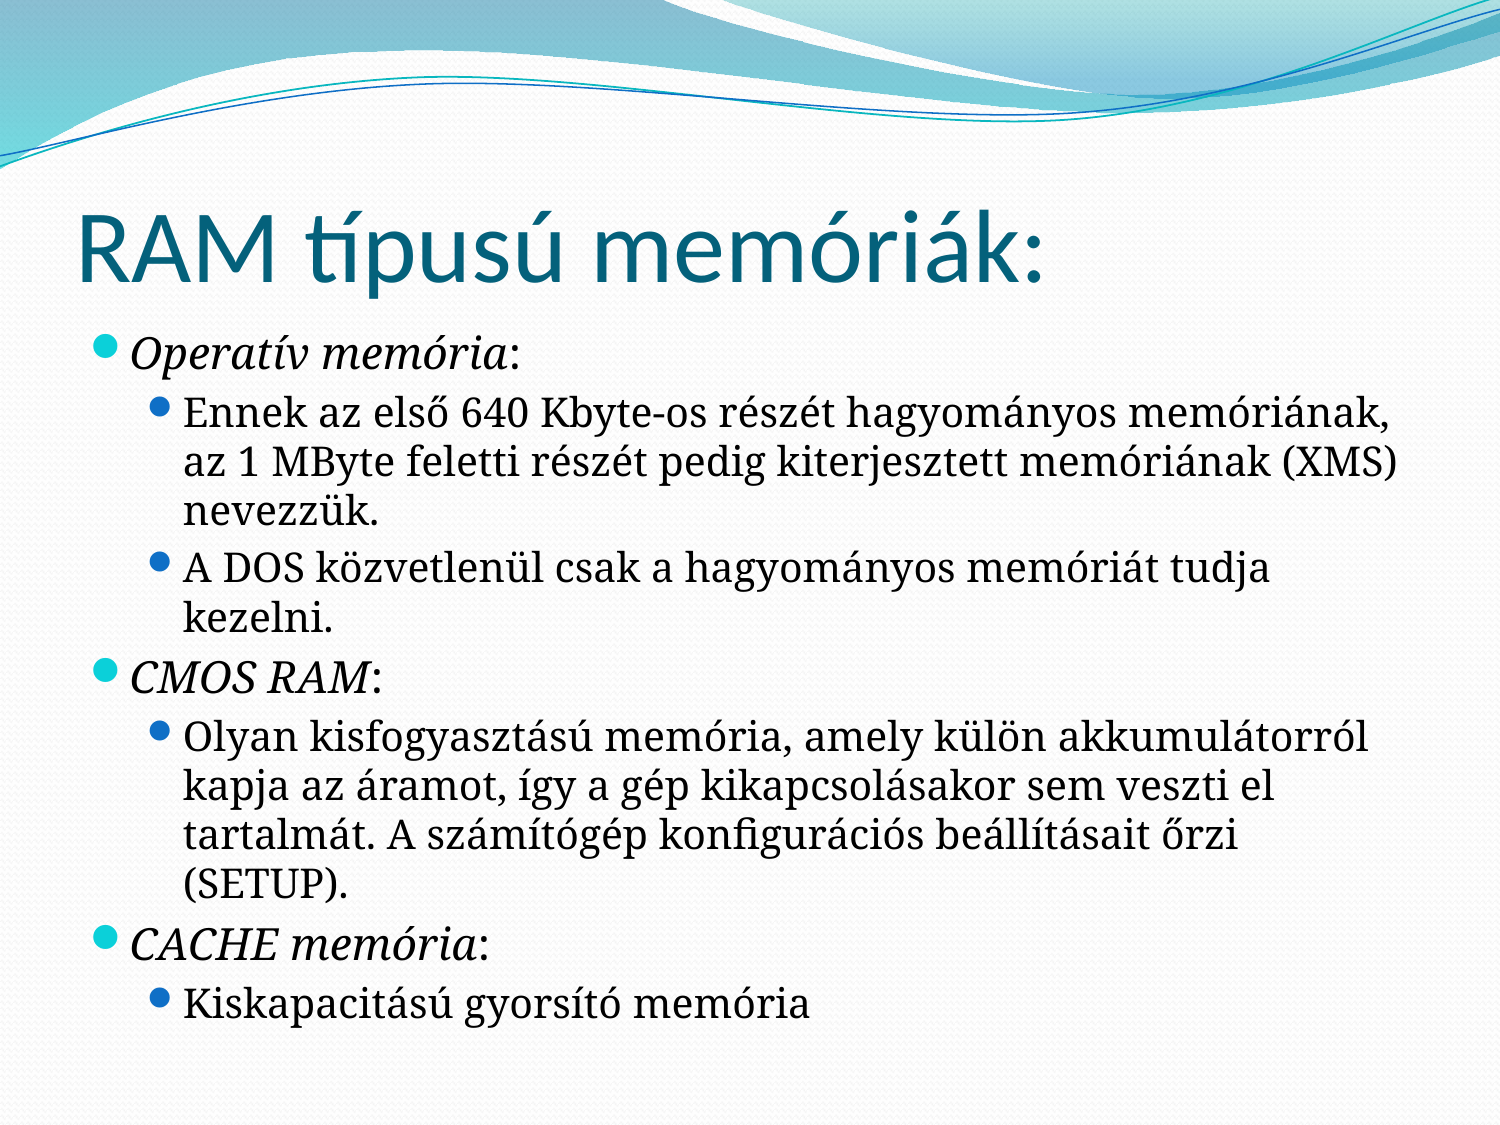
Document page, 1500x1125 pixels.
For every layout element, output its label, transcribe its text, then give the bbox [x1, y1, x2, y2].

list Operatív memória: Ennek az első 640 Kbyte-os részét hagyományos memóriának, az 1 MByte feletti részét pedig kiterjesztett memóriának (XMS) nevezzük. A DOS közvetlenül csak a hagyományos memóriát tudja kezelni. CMOS RAM: Olyan kisfogyasztású memória, amely külön akkumulátorról kapja az áramot, így a gép kikapcsolásakor sem veszti el tartalmát. A számítógép konfigurációs beállításait őrzi (SETUP). CACHE memória: Kiskapacitású gyorsító memória [75, 317, 1425, 1038]
title RAM típusú memóriák: [75, 115, 1425, 303]
